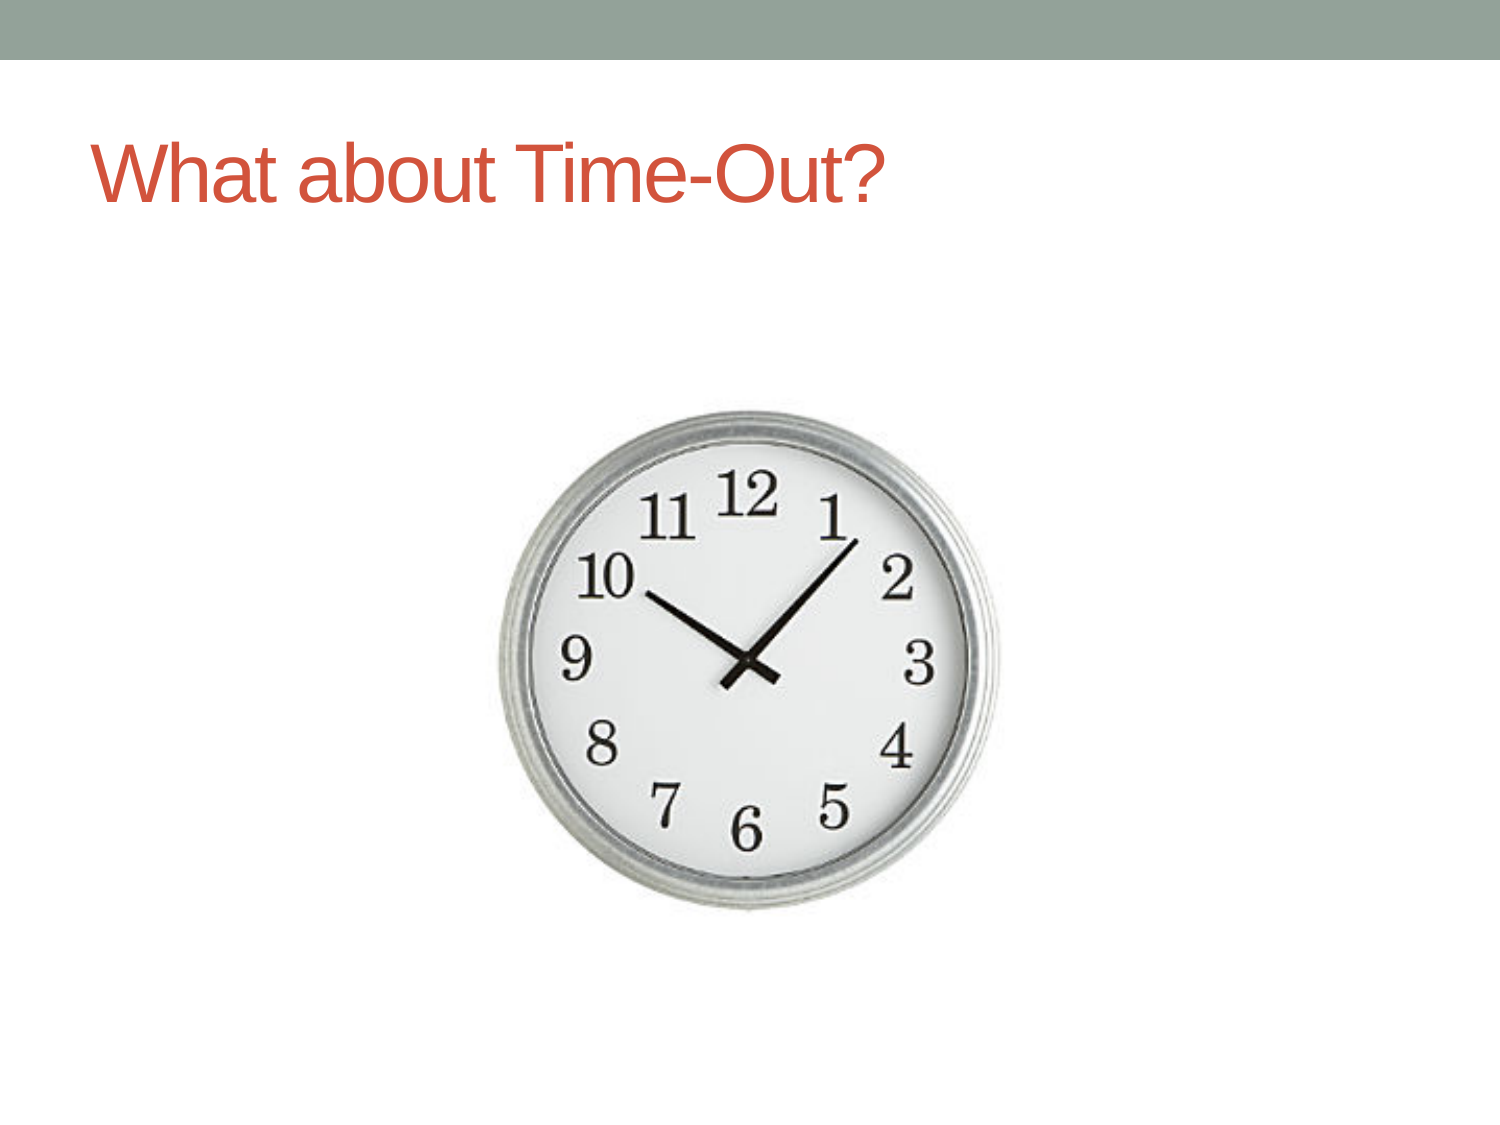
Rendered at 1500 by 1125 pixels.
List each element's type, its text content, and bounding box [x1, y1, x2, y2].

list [437, 349, 1063, 976]
title What about Time-Out? [75, 87, 1425, 250]
